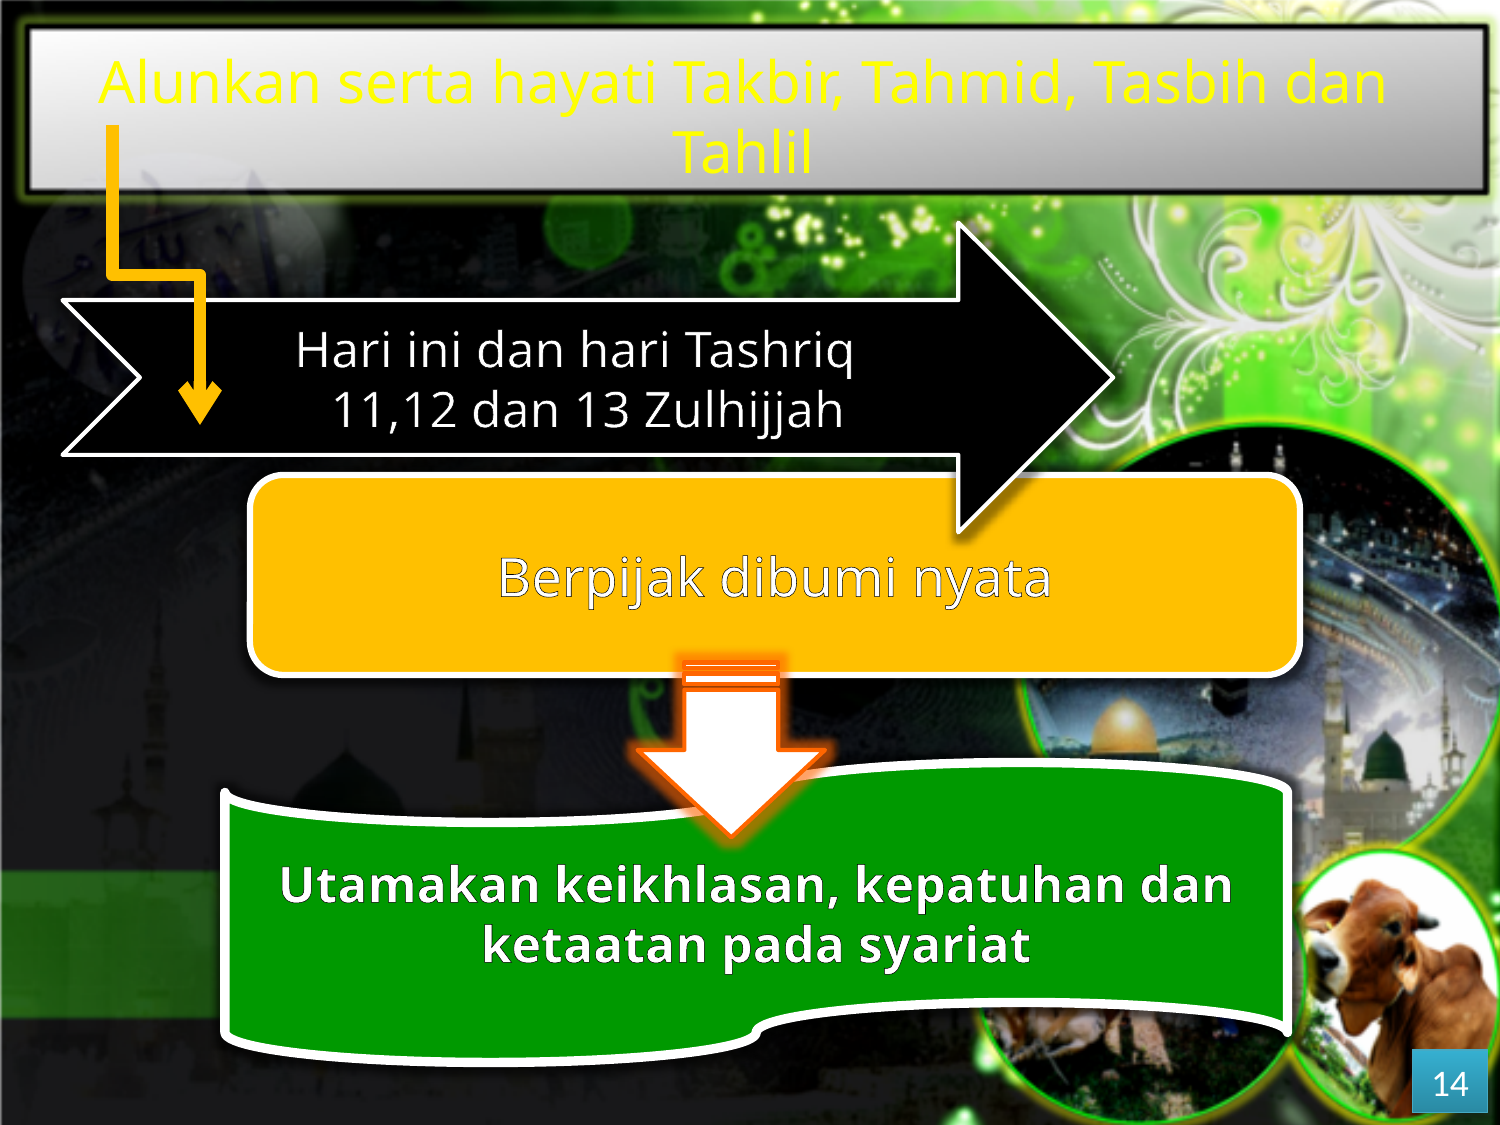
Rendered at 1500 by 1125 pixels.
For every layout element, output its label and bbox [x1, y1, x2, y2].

picture [0, 0, 1500, 1125]
text_box [5, 230, 307, 319]
